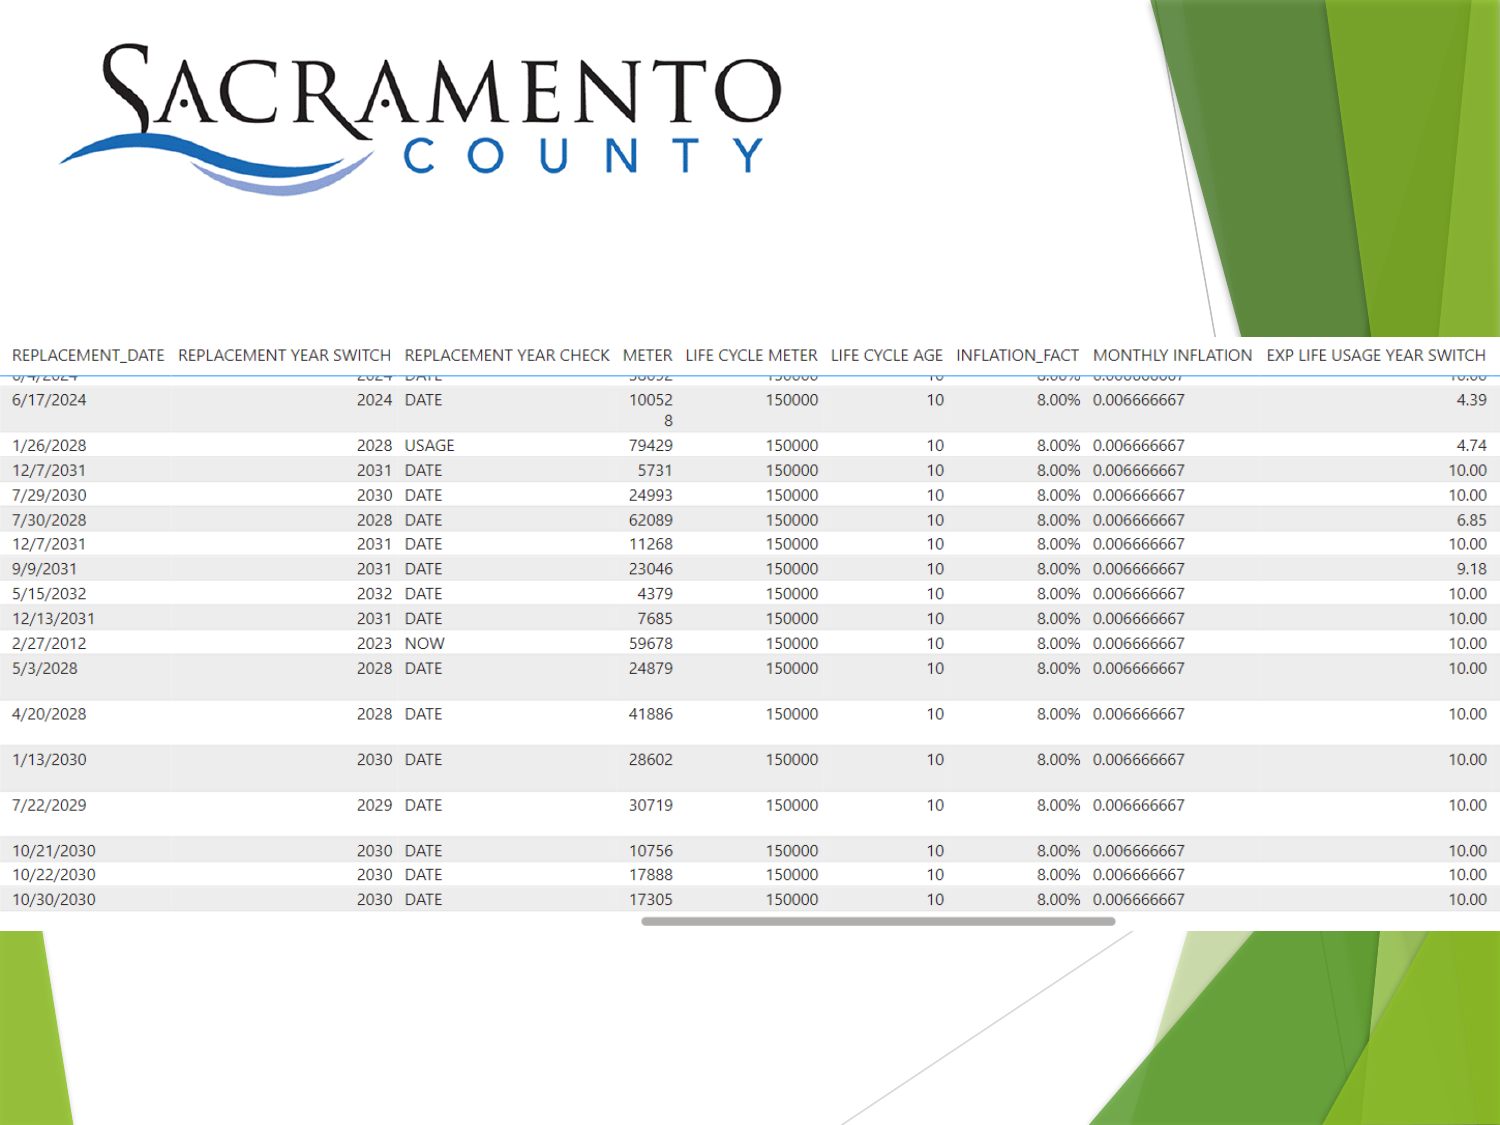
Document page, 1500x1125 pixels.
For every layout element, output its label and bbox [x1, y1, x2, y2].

picture [49, 31, 790, 209]
picture [0, 336, 1500, 931]
